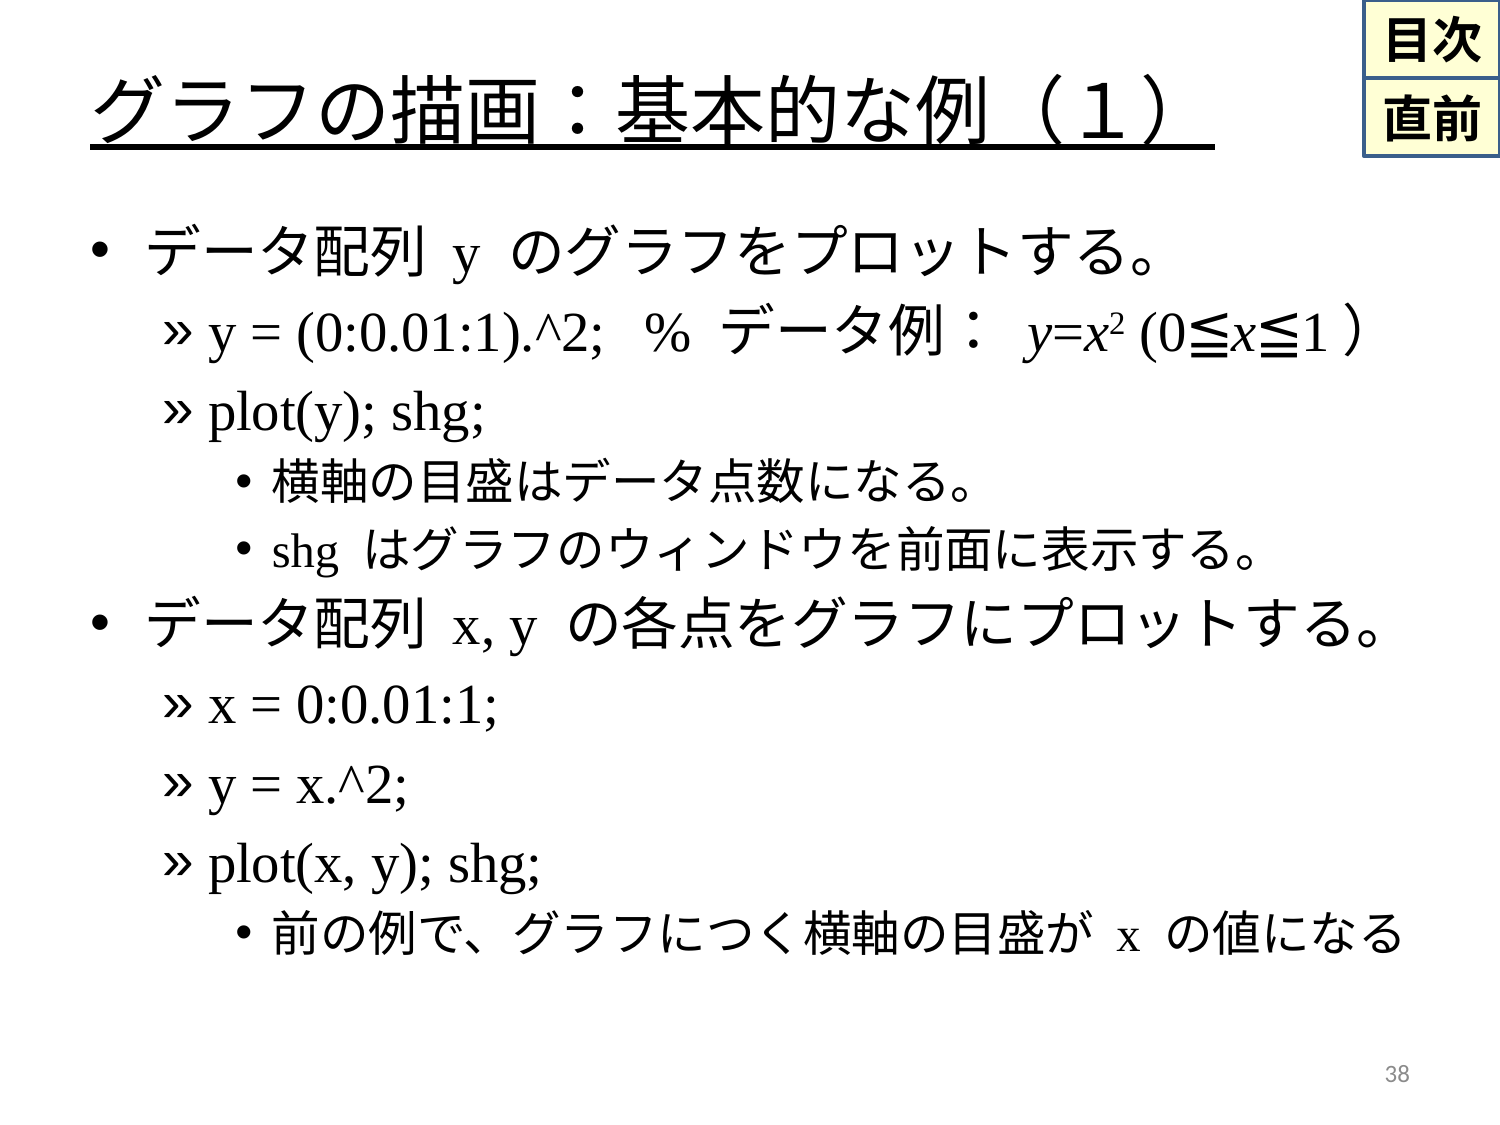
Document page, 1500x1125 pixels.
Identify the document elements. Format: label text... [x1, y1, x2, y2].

list データ配列 y のグラフをプロットする。 y = (0:0.01:1).^2; % データ例： y=x2 (0≦x≦1） plot(y); shg; 横軸の目盛はデータ点数になる。 shg はグラフのウィンドウを前面に表示する。 データ配列 x, y の各点をグラフにプロットする。 x = 0:0.01:1; y = x.^2; plot(x, y); shg; 前の例で、グラフにつく横軸の目盛が x の値になる [75, 208, 1425, 1005]
title グラフの描画：基本的な例（１） [75, 45, 1425, 173]
slide_number 38 [1074, 1042, 1425, 1103]
